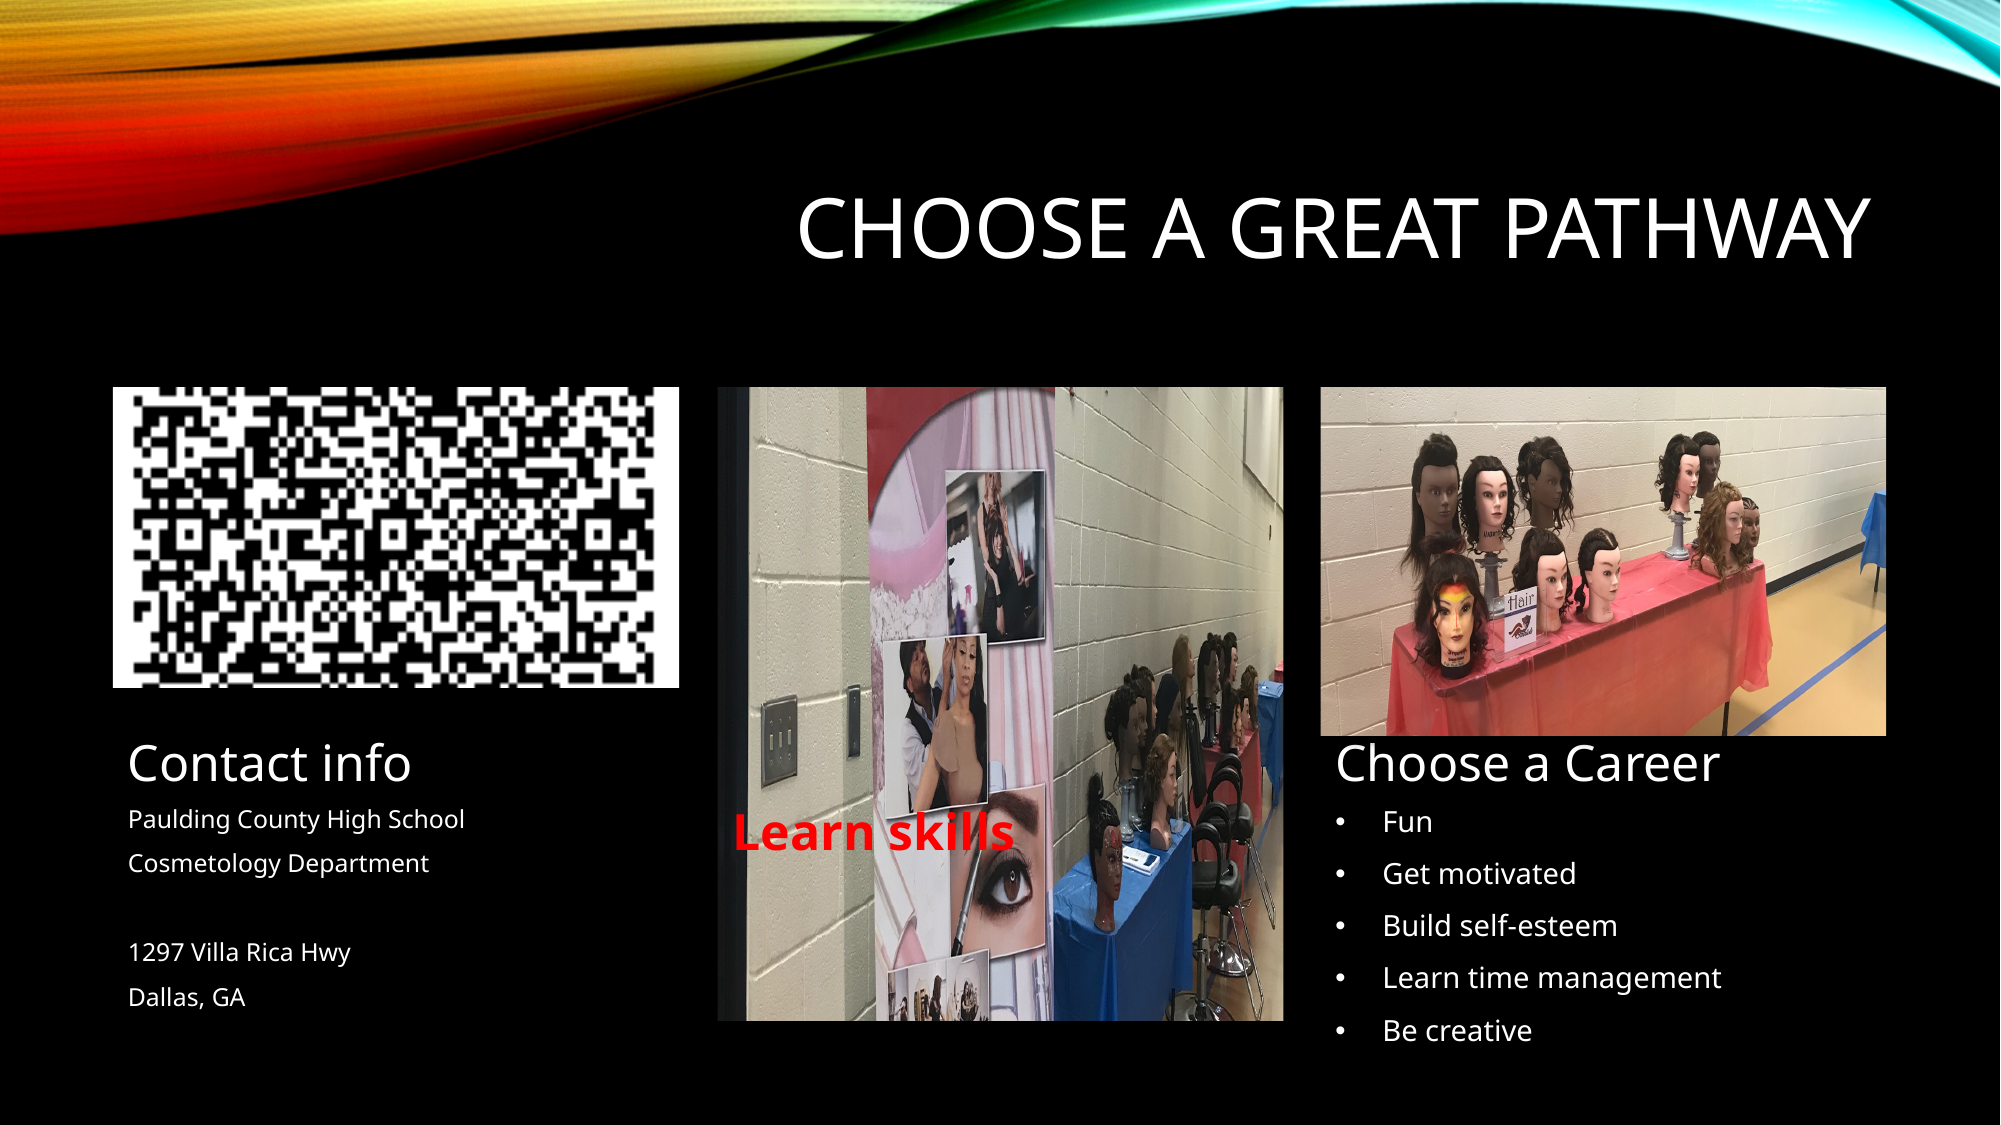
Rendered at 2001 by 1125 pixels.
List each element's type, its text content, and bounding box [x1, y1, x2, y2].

list Contact info [112, 698, 680, 799]
list Choose a Career [1320, 746, 1888, 800]
picture [1320, 387, 1887, 736]
picture [0, 0, 2000, 237]
list Fun Get motivated Build self-esteem Learn time management Be creative [1320, 799, 1887, 1086]
picture [717, 387, 1284, 1021]
list Paulding County High School Cosmetology Department 1297 Villa Rica Hwy Dallas, GA [112, 799, 680, 1021]
title Choose a great pathway [474, 125, 1888, 338]
picture [112, 387, 680, 688]
